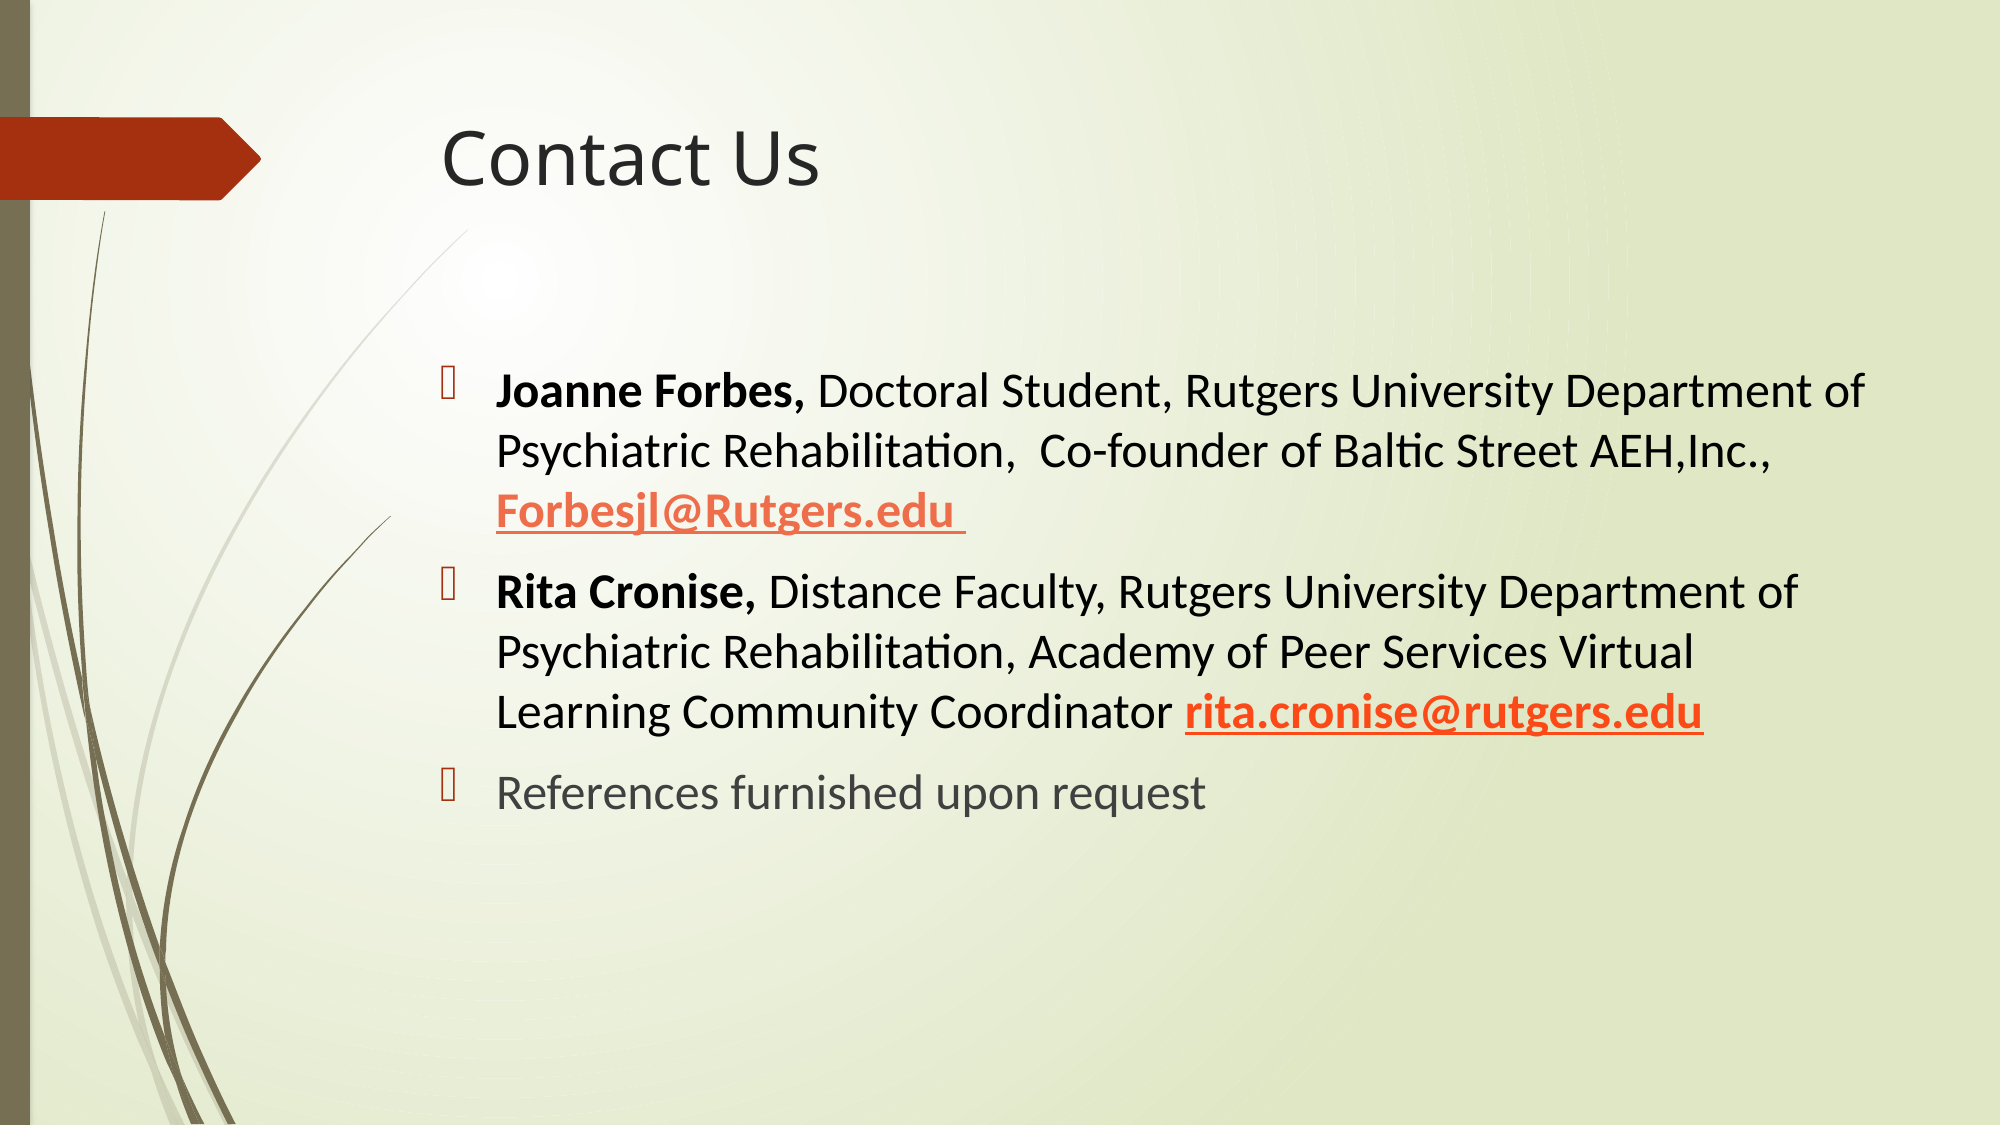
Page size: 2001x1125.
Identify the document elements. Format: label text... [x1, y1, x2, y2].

title Contact Us [425, 102, 1888, 313]
list Joanne Forbes, Doctoral Student, Rutgers University Department of Psychiatric Rehabilitation, Co-founder of Baltic Street AEH,Inc., Forbesjl@Rutgers.edu Rita Cronise, Distance Faculty, Rutgers University Department of Psychiatric Rehabilitation, Academy of Peer Services Virtual Learning Community Coordinator rita.cronise@rutgers.edu References furnished upon request [424, 350, 1888, 970]
